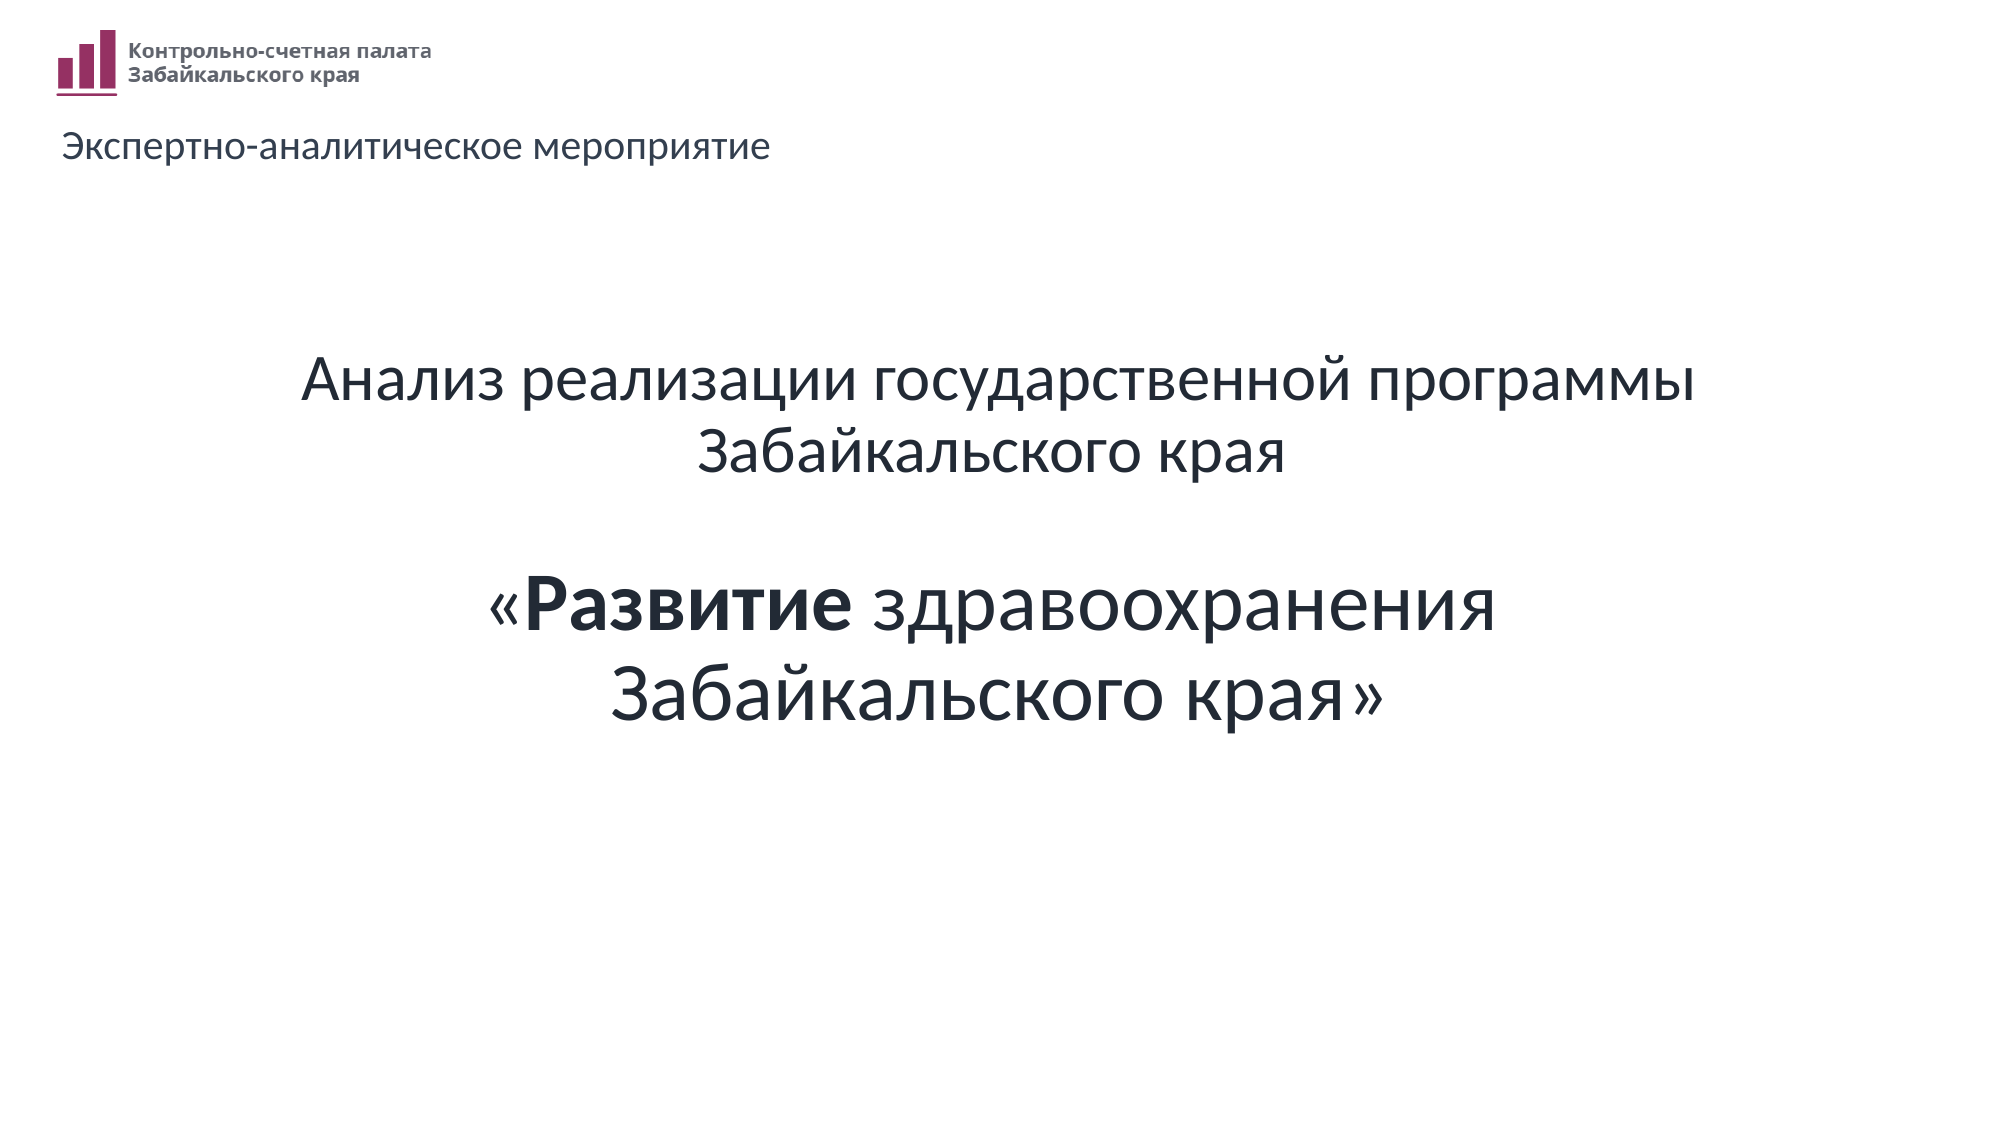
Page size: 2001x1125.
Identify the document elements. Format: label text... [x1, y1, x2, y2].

text_box Экспертно-аналитическое мероприятие [46, 108, 802, 184]
title Анализ реализации государственной программы Забайкальского края «Развитие здравоохранения Забайкальского края» [189, 322, 1811, 759]
picture [46, 25, 475, 101]
